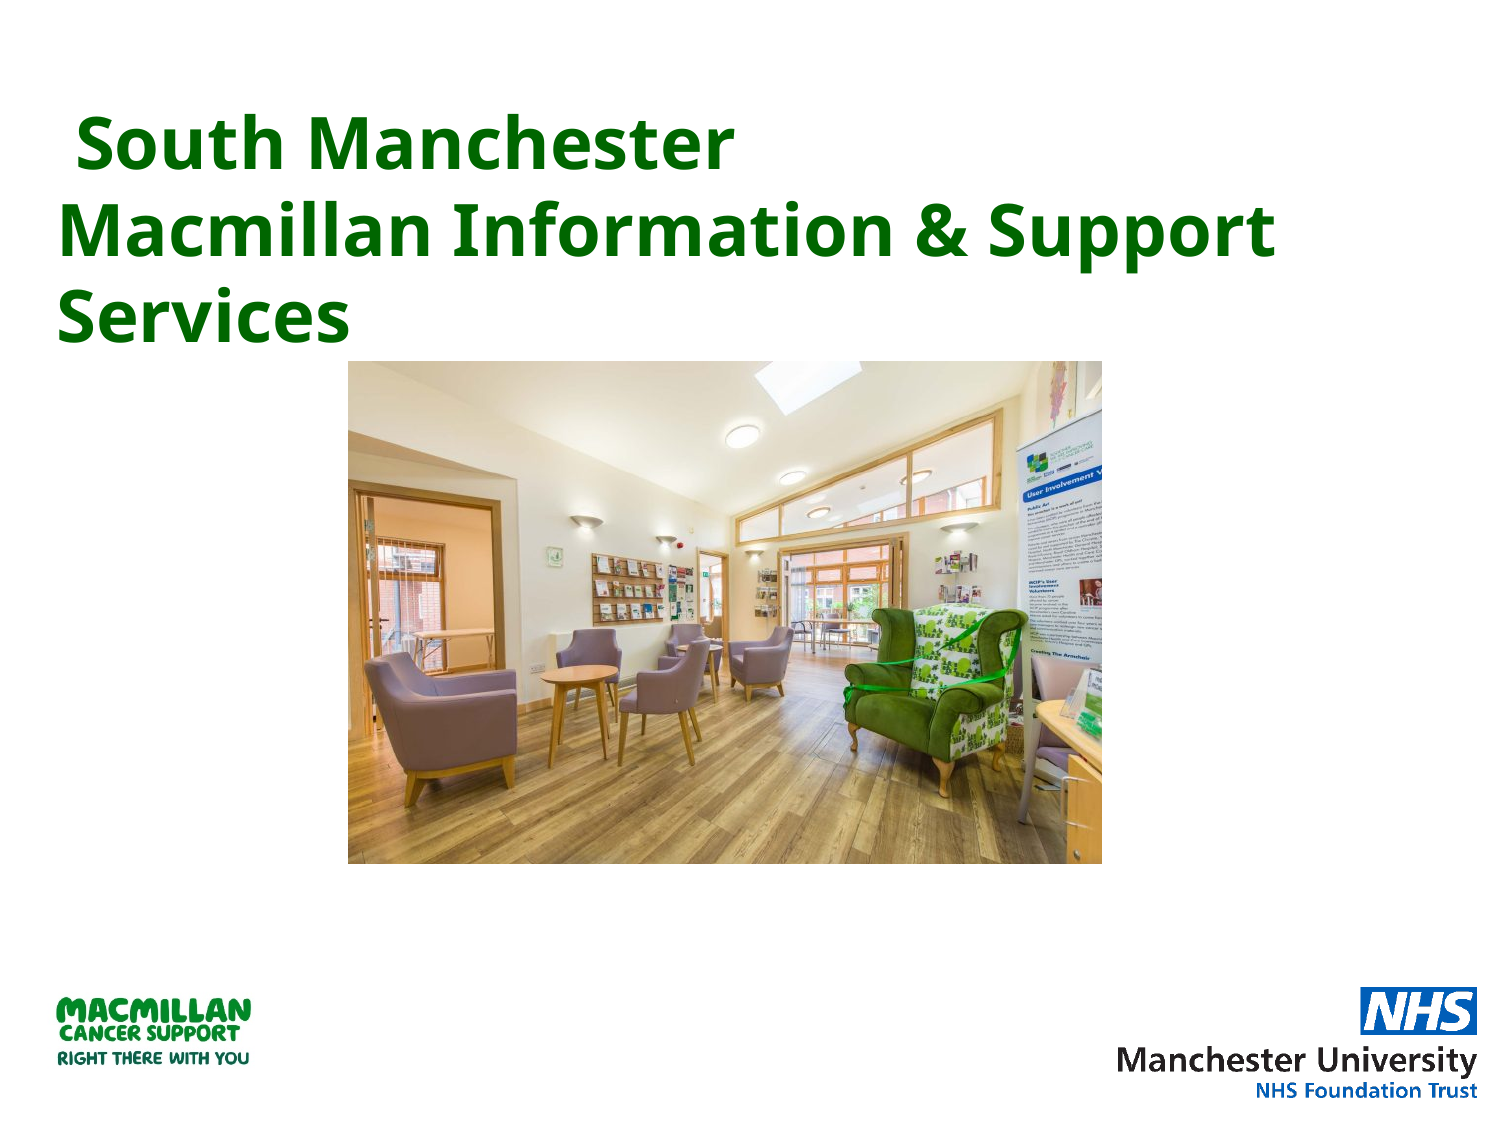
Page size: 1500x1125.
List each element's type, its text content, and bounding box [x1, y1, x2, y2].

picture [348, 361, 1103, 865]
picture [3, 948, 316, 1118]
picture [1118, 987, 1477, 1098]
title South Manchester Macmillan Information & Support Services [41, 87, 1500, 445]
